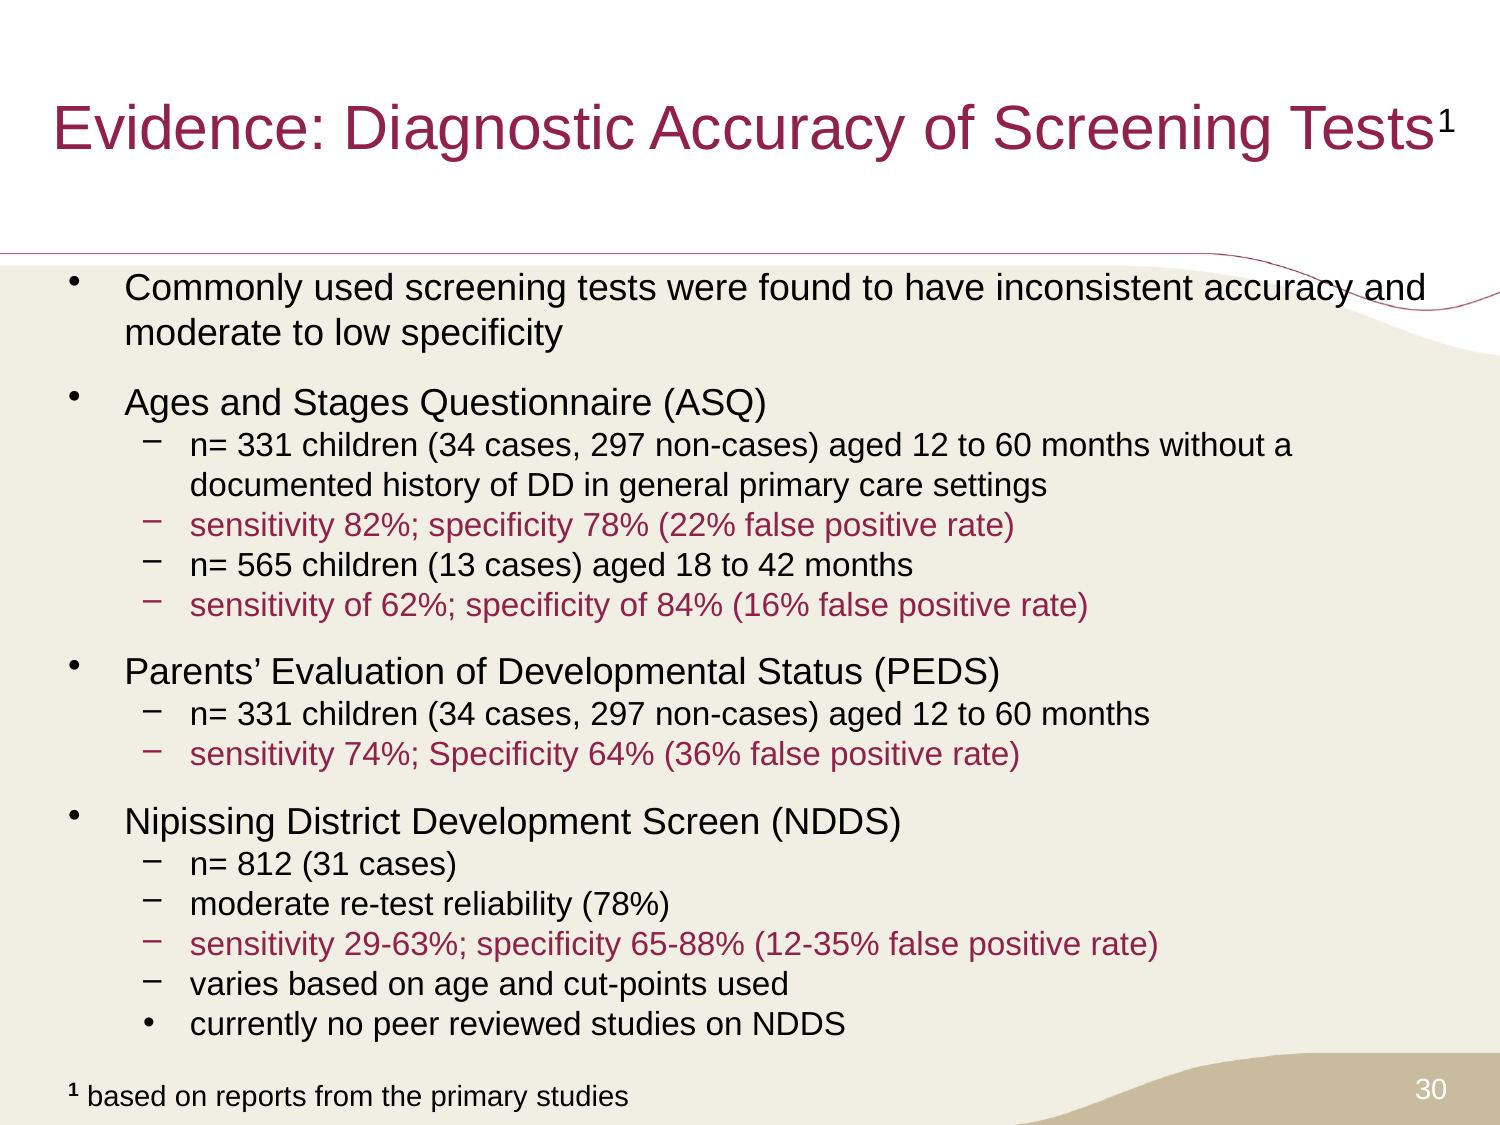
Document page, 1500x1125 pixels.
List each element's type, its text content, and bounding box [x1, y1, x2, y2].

picture [0, 0, 1500, 1125]
list Commonly used screening tests were found to have inconsistent accuracy and moderate to low specificity Ages and Stages Questionnaire (ASQ) n= 331 children (34 cases, 297 non-cases) aged 12 to 60 months without a documented history of DD in general primary care settings sensitivity 82%; specificity 78% (22% false positive rate) n= 565 children (13 cases) aged 18 to 42 months sensitivity of 62%; specificity of 84% (16% false positive rate) Parents’ Evaluation of Developmental Status (PEDS) n= 331 children (34 cases, 297 non-cases) aged 12 to 60 months sensitivity 74%; Specificity 64% (36% false positive rate) Nipissing District Development Screen (NDDS) n= 812 (31 cases) moderate re-test reliability (78%) sensitivity 29-63%; specificity 65-88% (12-35% false positive rate) varies based on age and cut-points used currently no peer reviewed studies on NDDS 1 based on reports from the primary studies [53, 255, 1471, 1125]
title Evidence: Diagnostic Accuracy of Screening Tests1 [37, 24, 1500, 225]
slide_number 30 [1149, 1062, 1463, 1113]
